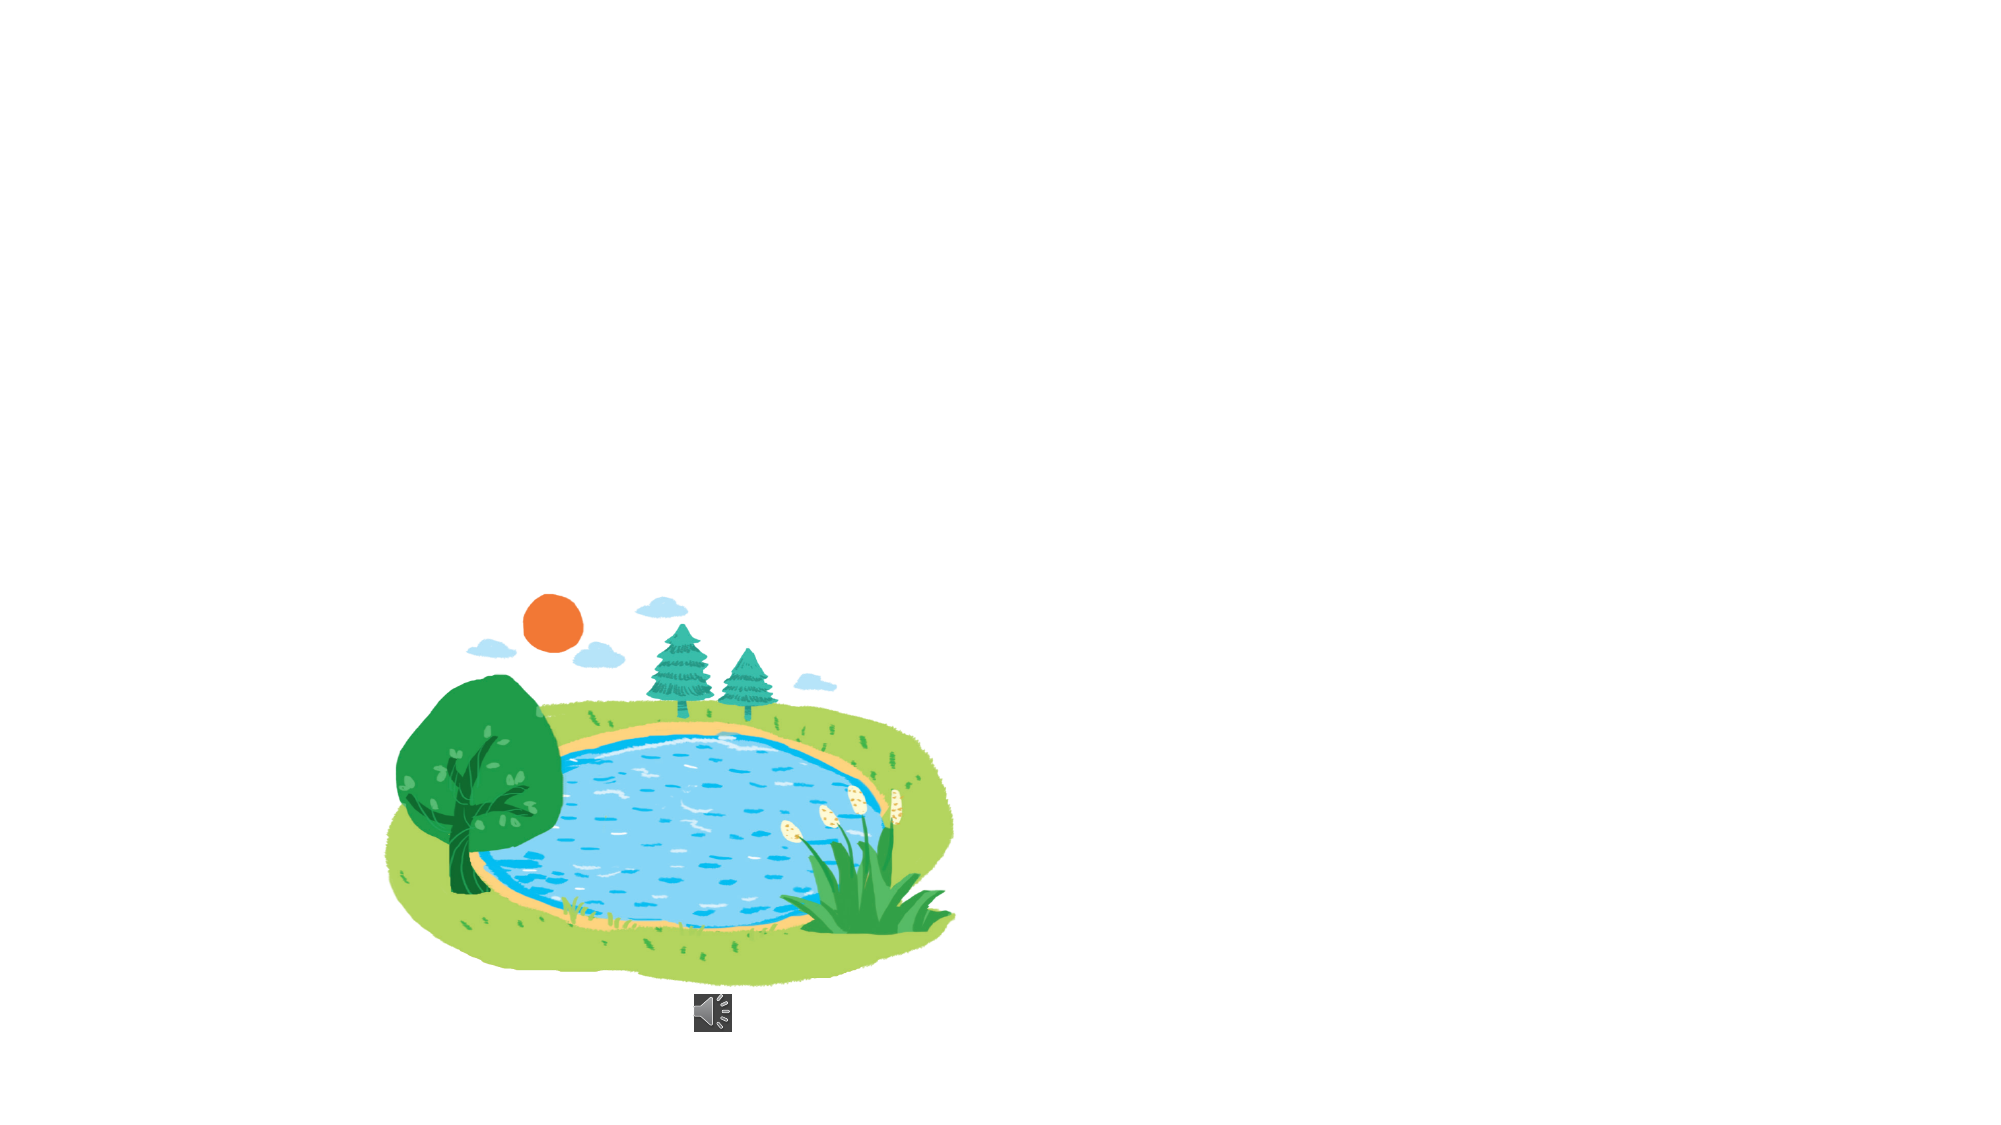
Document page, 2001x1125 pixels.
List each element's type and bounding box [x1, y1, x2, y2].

picture [383, 569, 968, 1033]
